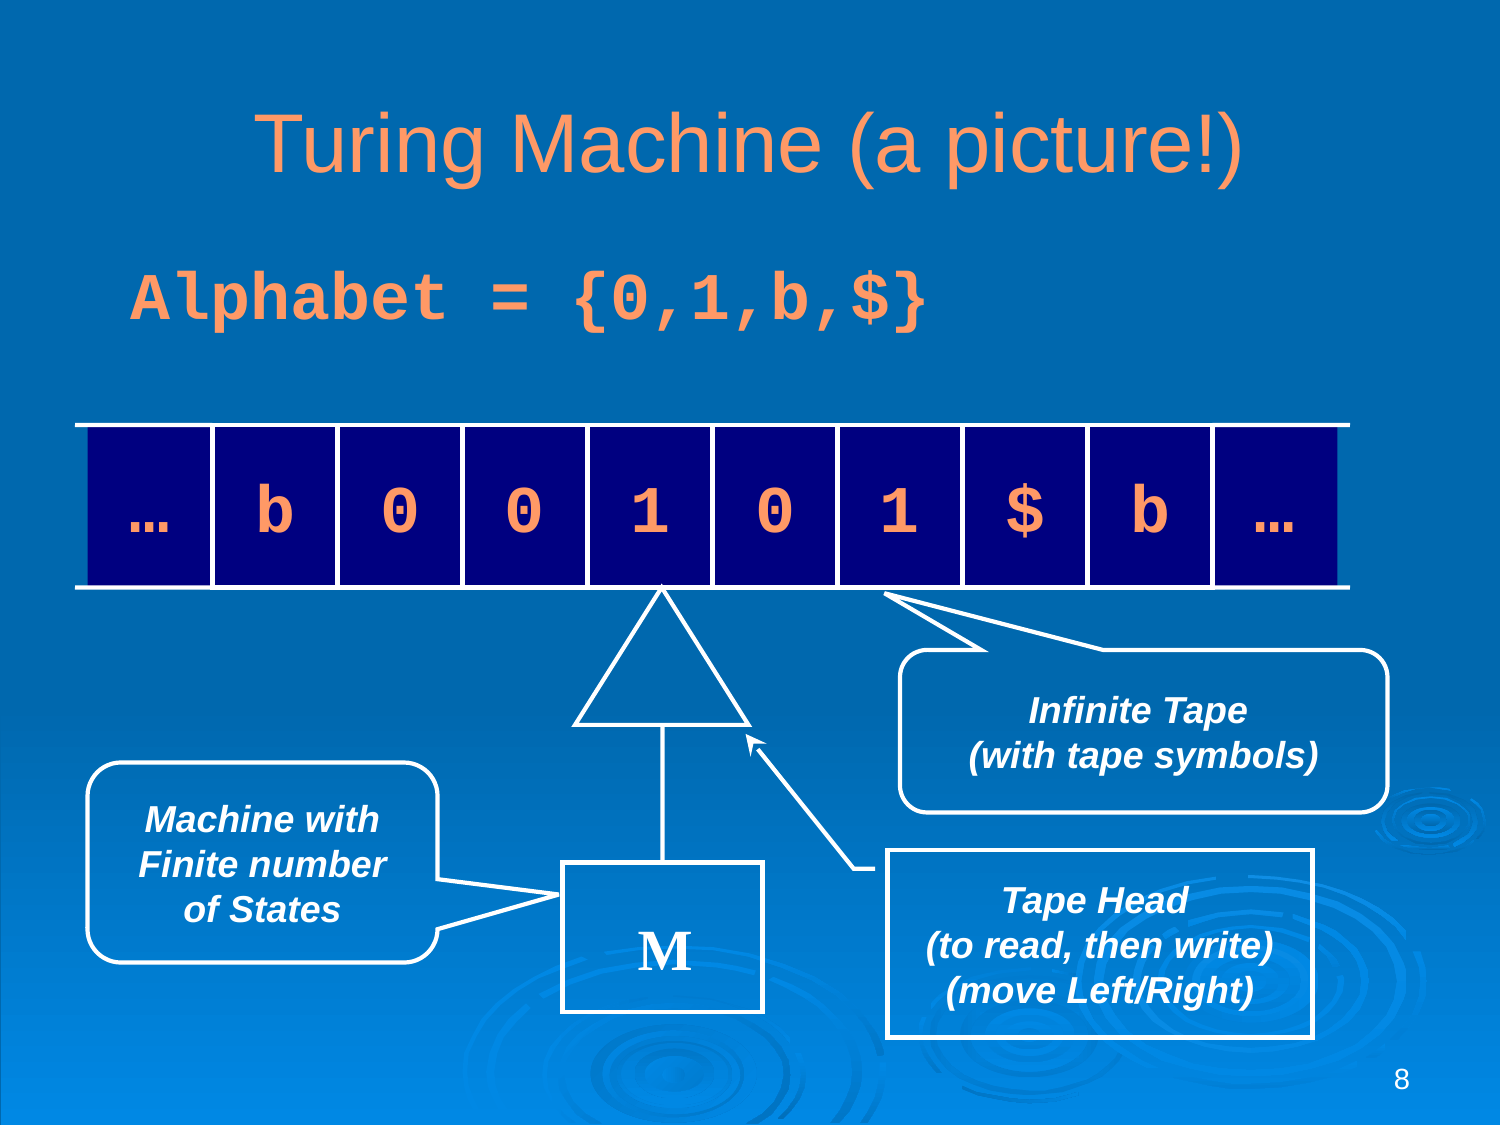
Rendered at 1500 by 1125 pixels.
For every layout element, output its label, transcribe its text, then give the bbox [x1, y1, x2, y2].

text_box Alphabet = {0,1,b,$} [100, 245, 961, 341]
list [111, 597, 557, 894]
text_box Tape Head (to read, then write) (move Left/Right) [887, 849, 1313, 1038]
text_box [562, 587, 763, 1013]
text_box Machine with Finite number of States [87, 762, 557, 963]
list [111, 287, 1388, 672]
list [766, 597, 1388, 1000]
title Turing Machine (a picture!) [74, 45, 1426, 233]
list [111, 896, 557, 1000]
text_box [74, 424, 1351, 588]
slide_number 8 [1074, 1024, 1426, 1103]
text_box Infinite Tape (with tape symbols) [890, 597, 1388, 813]
